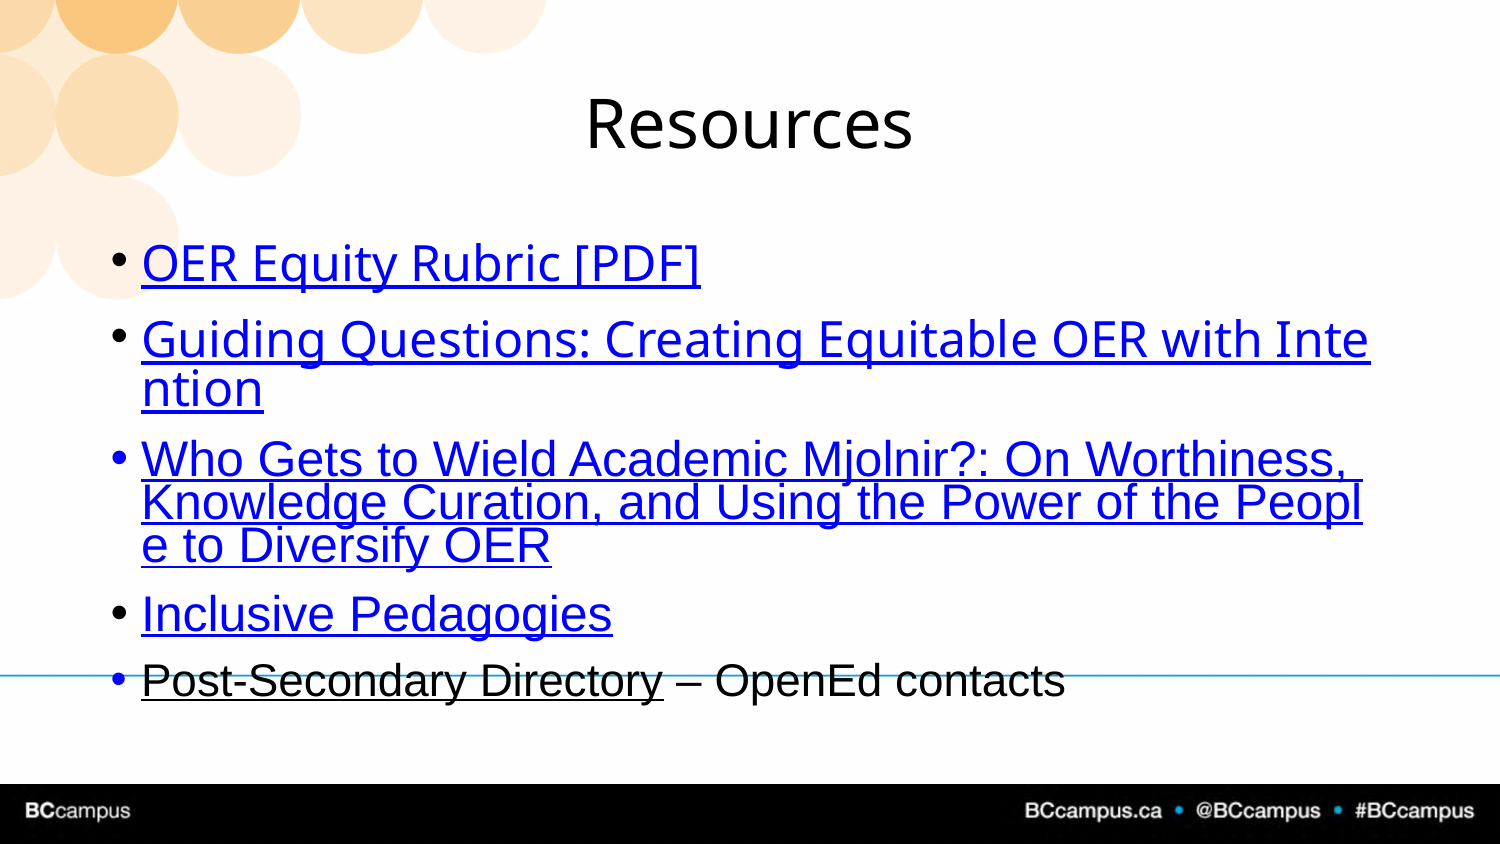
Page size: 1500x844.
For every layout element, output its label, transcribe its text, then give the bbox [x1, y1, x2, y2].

picture [0, 0, 1500, 674]
picture [0, 676, 1500, 844]
list OER Equity Rubric [PDF] Guiding Questions: Creating Equitable OER with Intention Who Gets to Wield Academic Mjolnir?: On Worthiness, Knowledge Curation, and Using the Power of the People to Diversify OER Inclusive Pedagogies Post-Secondary Directory – OpenEd contacts [102, 224, 1398, 676]
title Resources [102, 44, 1398, 209]
